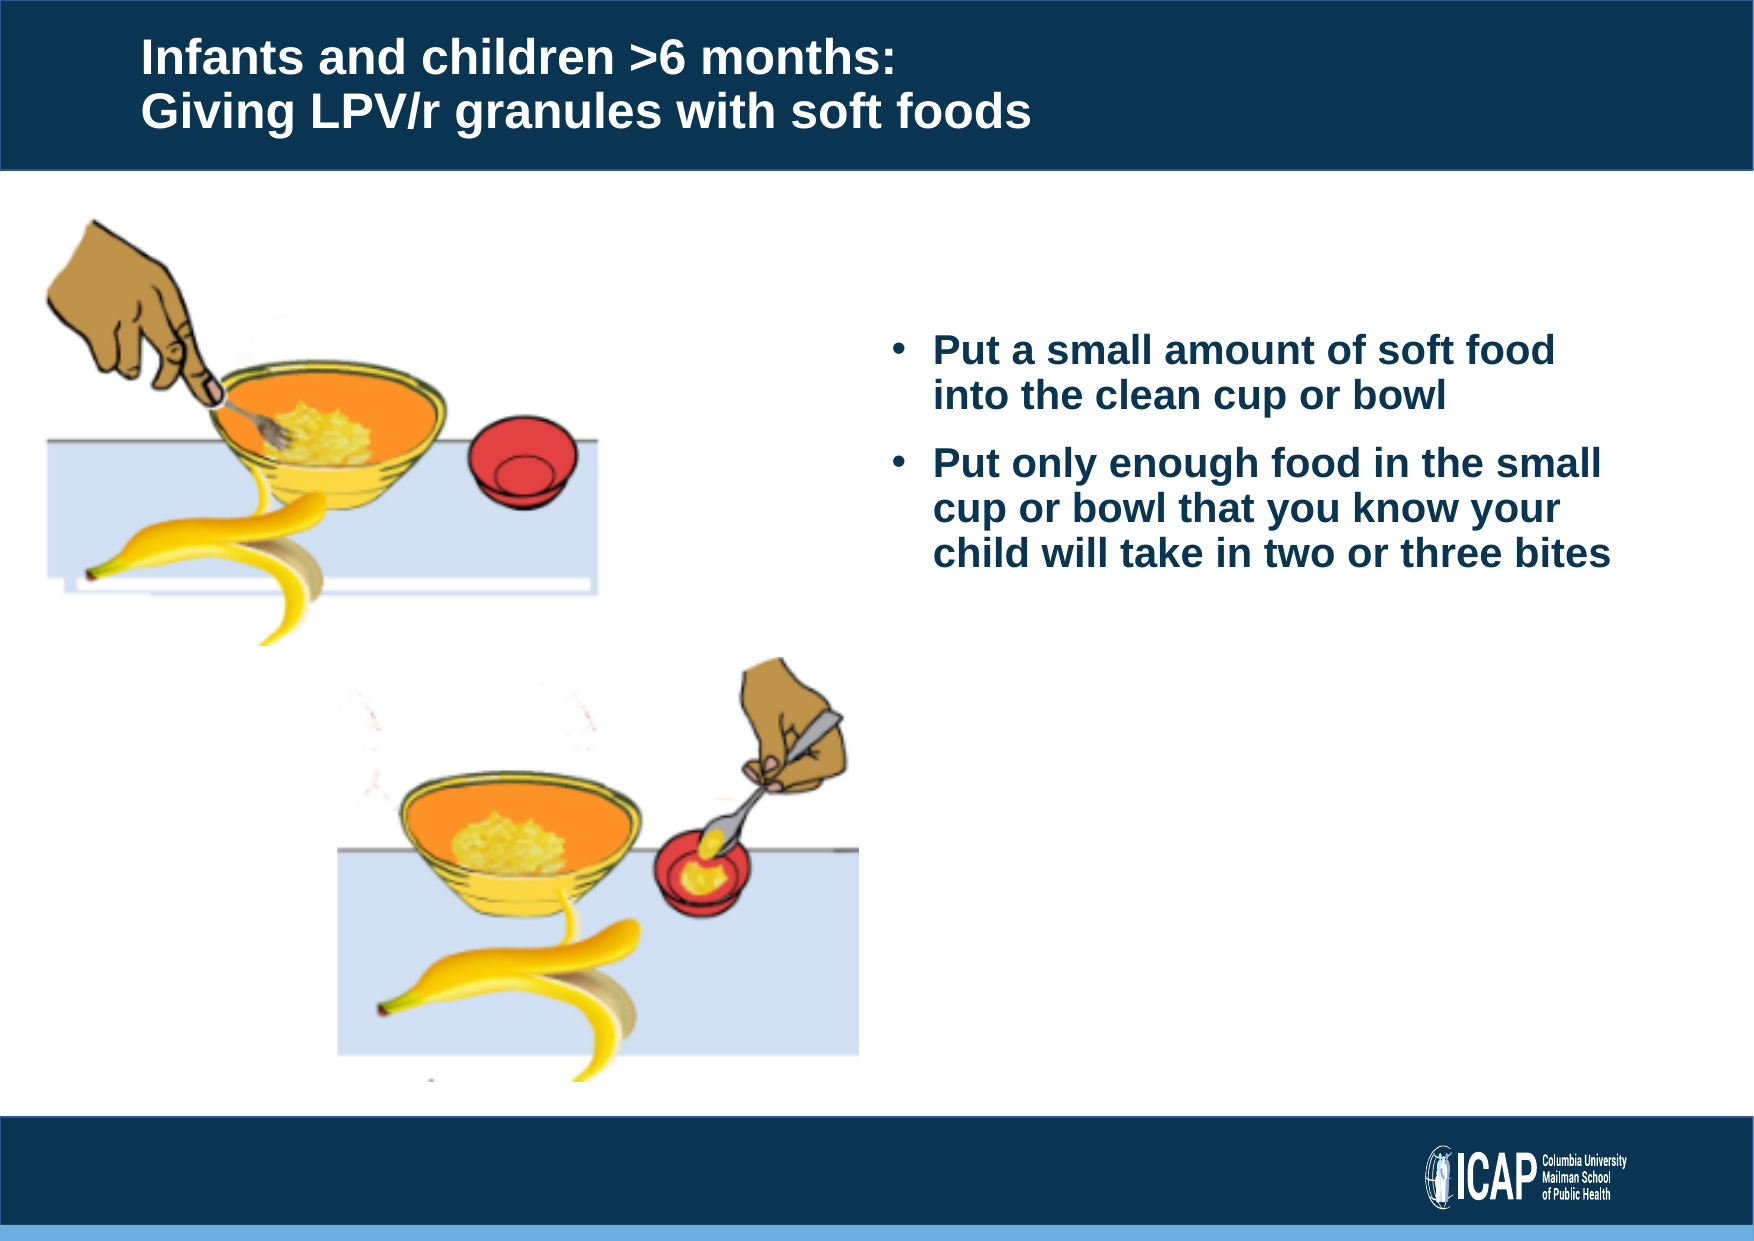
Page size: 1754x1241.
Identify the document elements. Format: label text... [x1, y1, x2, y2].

title Infants and children >6 months: Giving LPV/r granules with soft foods [125, 0, 1634, 171]
text_box [0, 1224, 1754, 1241]
list Put a small amount of soft food into the clean cup or bowl Put only enough food in the small cup or bowl that you know your child will take in two or three bites [876, 320, 1633, 1108]
picture [39, 207, 646, 646]
picture [337, 657, 859, 1082]
